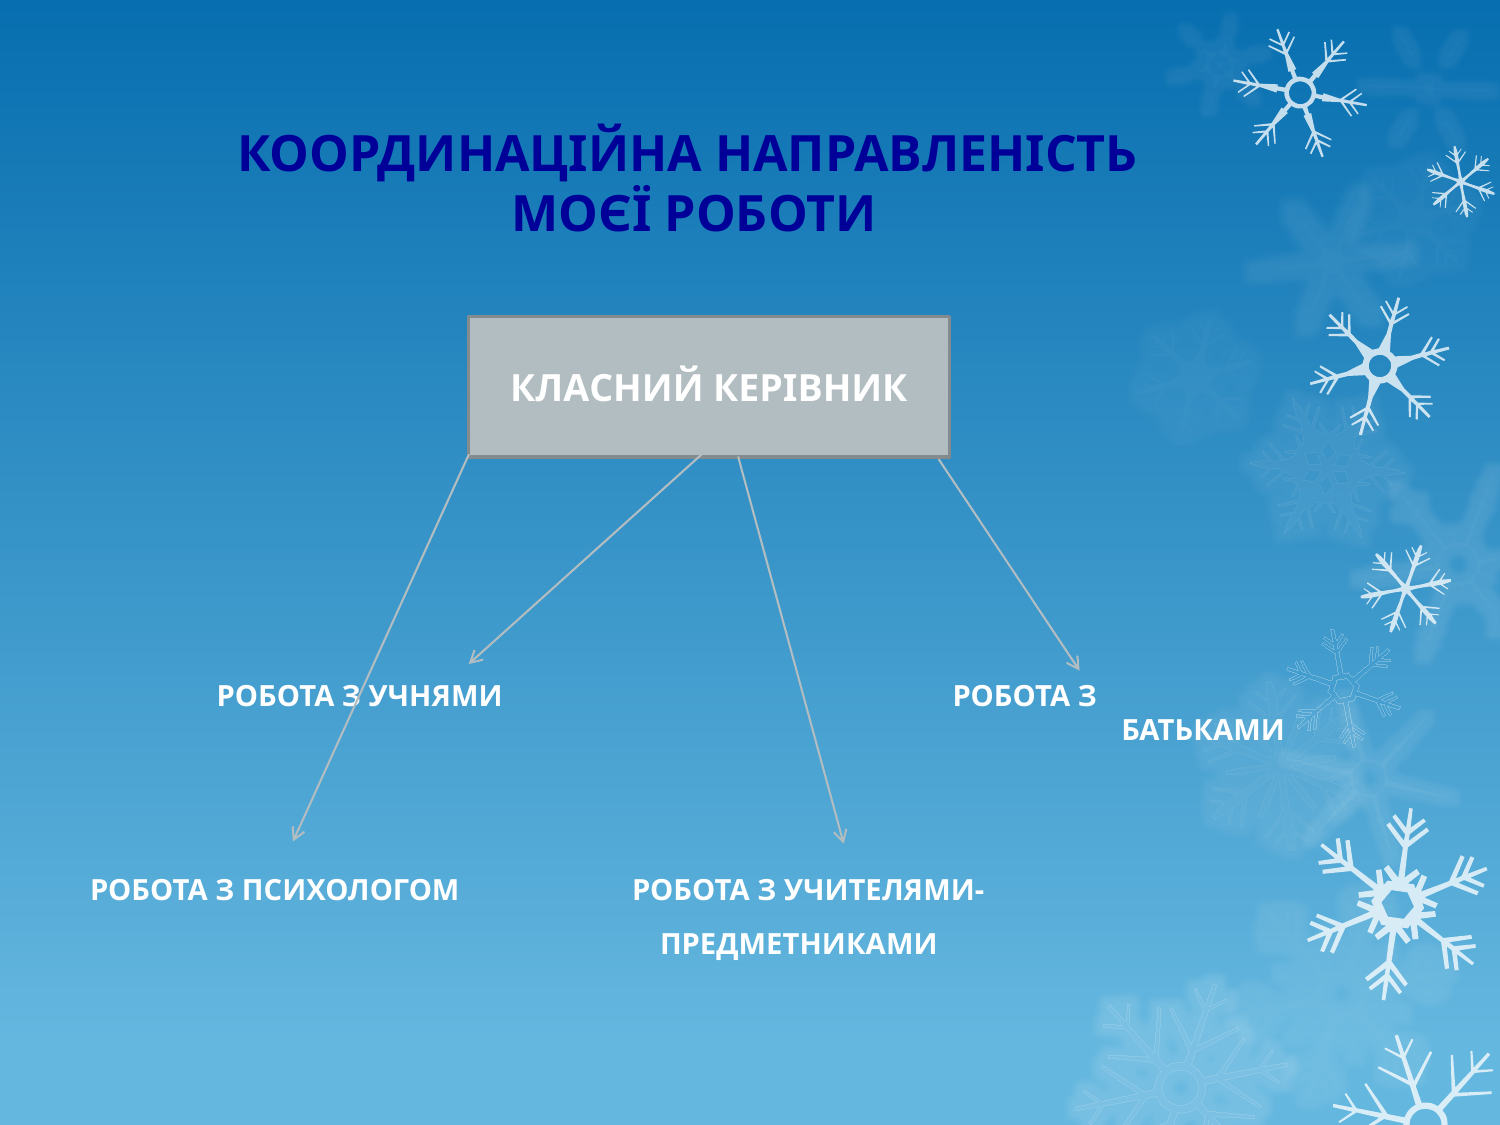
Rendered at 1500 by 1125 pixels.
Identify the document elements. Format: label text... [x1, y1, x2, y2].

text_box КЛАСНИЙ КЕРІВНИК [467, 315, 951, 459]
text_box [186, 559, 575, 737]
list РОБОТА З УЧНЯМИ РОБОТА З БАТЬКАМИ РОБОТА З ПСИХОЛОГОМ РОБОТА З УЧИТЕЛЯМИ- ПРЕДМЕТНИКАМИ [75, 316, 1300, 1062]
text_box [597, 597, 985, 704]
title КООРДИНАЦІЙНА НАПРАВЛЕНІСТЬ МОЄЇ РОБОТИ [75, 93, 1300, 270]
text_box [903, 494, 1116, 636]
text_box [468, 452, 704, 665]
